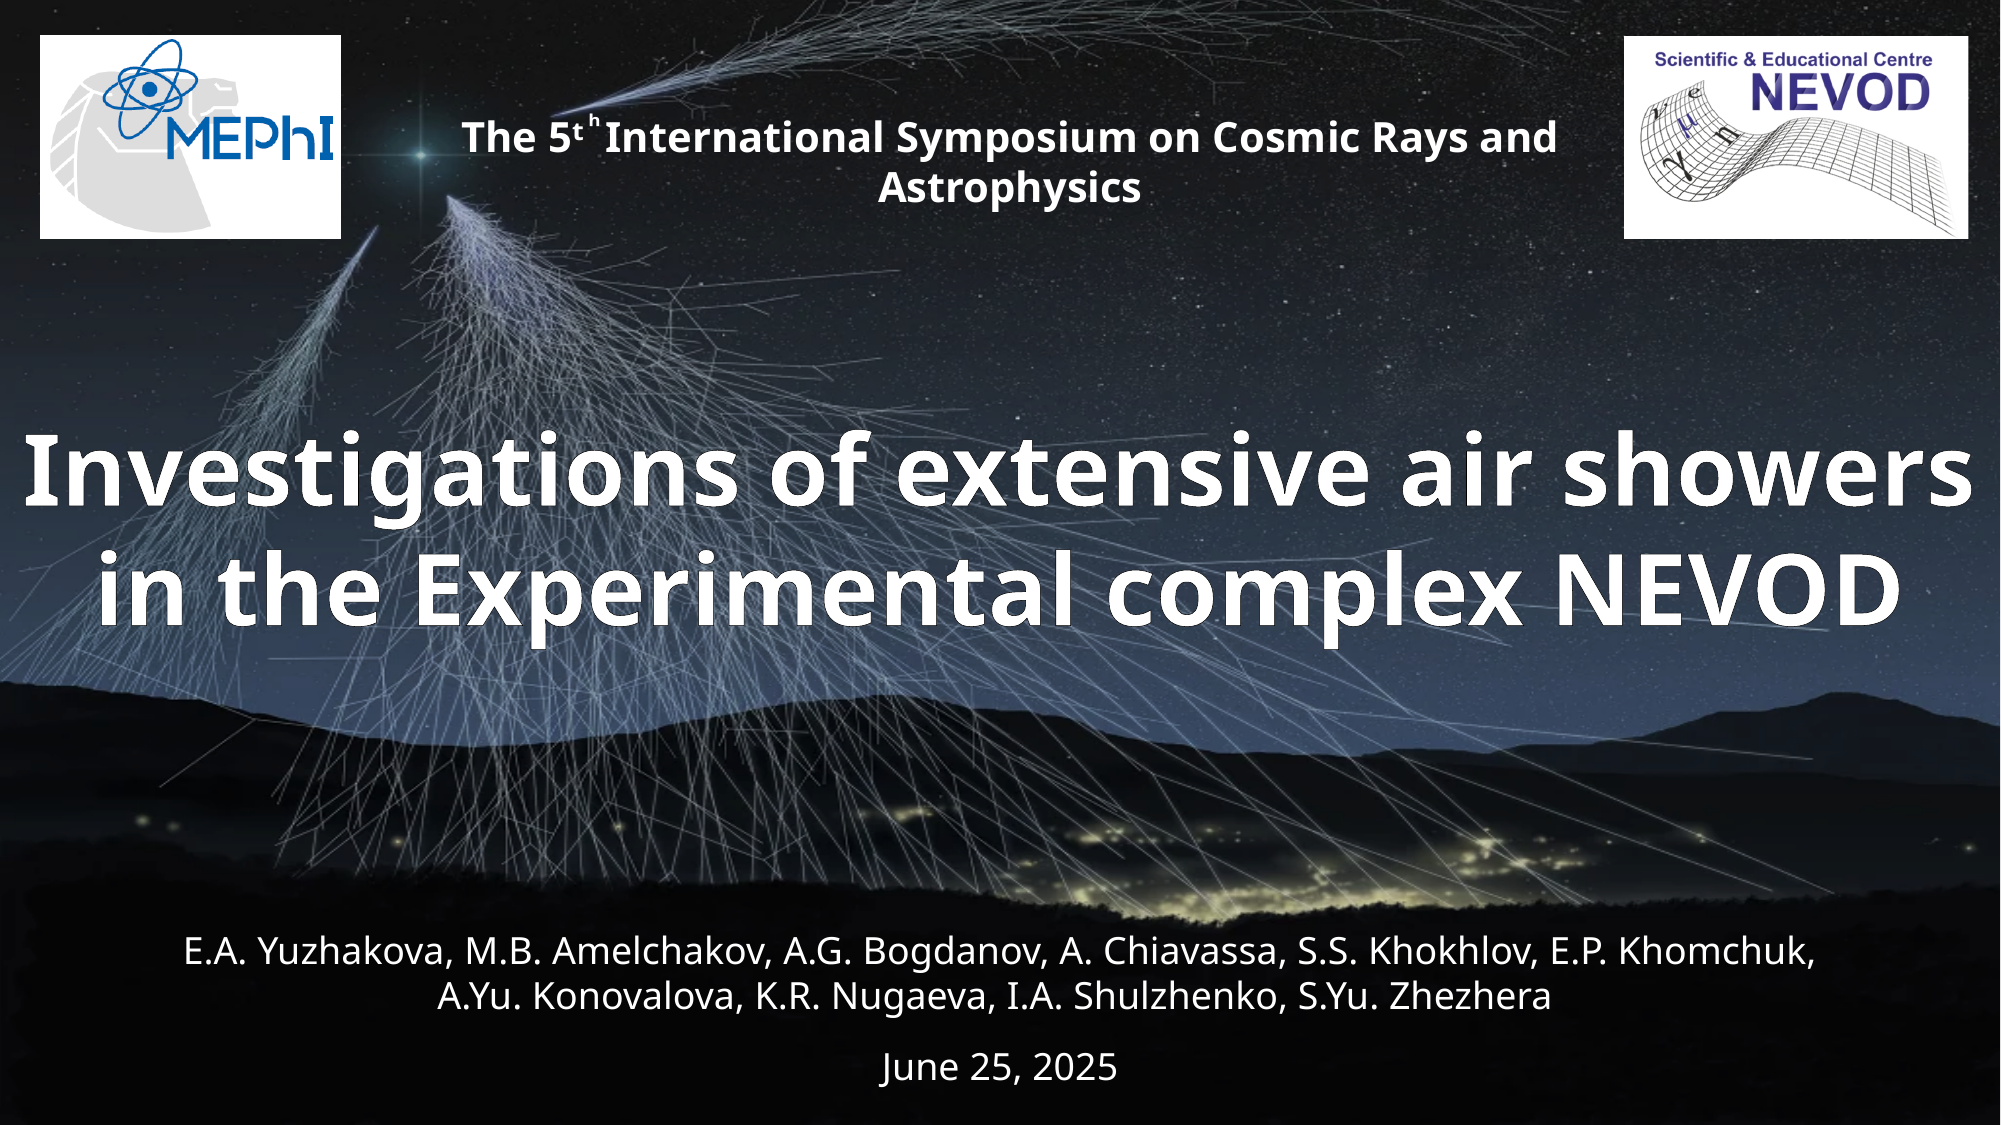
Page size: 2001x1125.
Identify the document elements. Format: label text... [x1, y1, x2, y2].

text_box E.A. Yuzhakova, M.B. Amelchakov, A.G. Bogdanov, A. Chiavassa, S.S. Khokhlov, E.P. Khomchuk, A.Yu. Konovalova, K.R. Nugaeva, I.A. Shulzhenko, S.Yu. Zhezhera [0, 919, 2000, 1025]
text_box The 5ᵗ ͪ International Symposium on Cosmic Rays and Astrophysics [420, 103, 1600, 219]
text_box June 25, 2025 [0, 1035, 2000, 1095]
text_box Investigations of extensive air showers in the Experimental complex NEVOD [0, 398, 2000, 653]
picture [0, 0, 2001, 1125]
